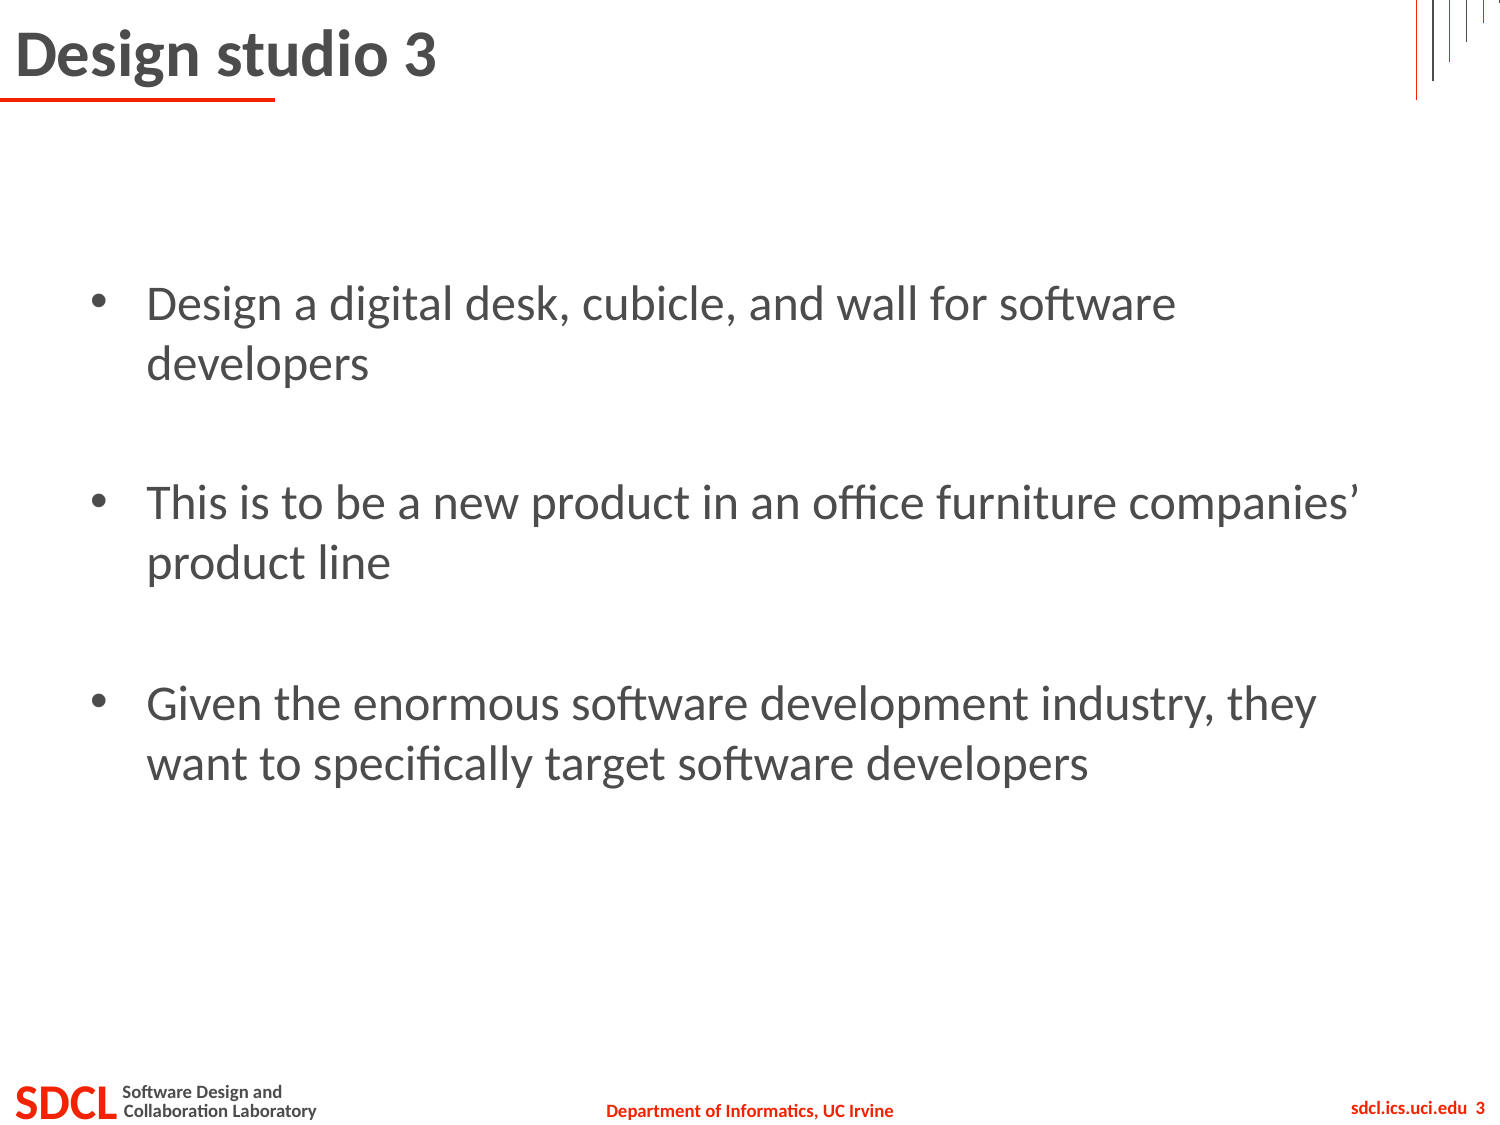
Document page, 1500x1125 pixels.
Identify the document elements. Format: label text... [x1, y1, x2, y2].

title Design studio 3 [0, 0, 1350, 100]
list Design a digital desk, cubicle, and wall for software developers This is to be a new product in an office furniture companies’ product line Given the enormous software development industry, they want to specifically target software developers [75, 262, 1417, 1005]
